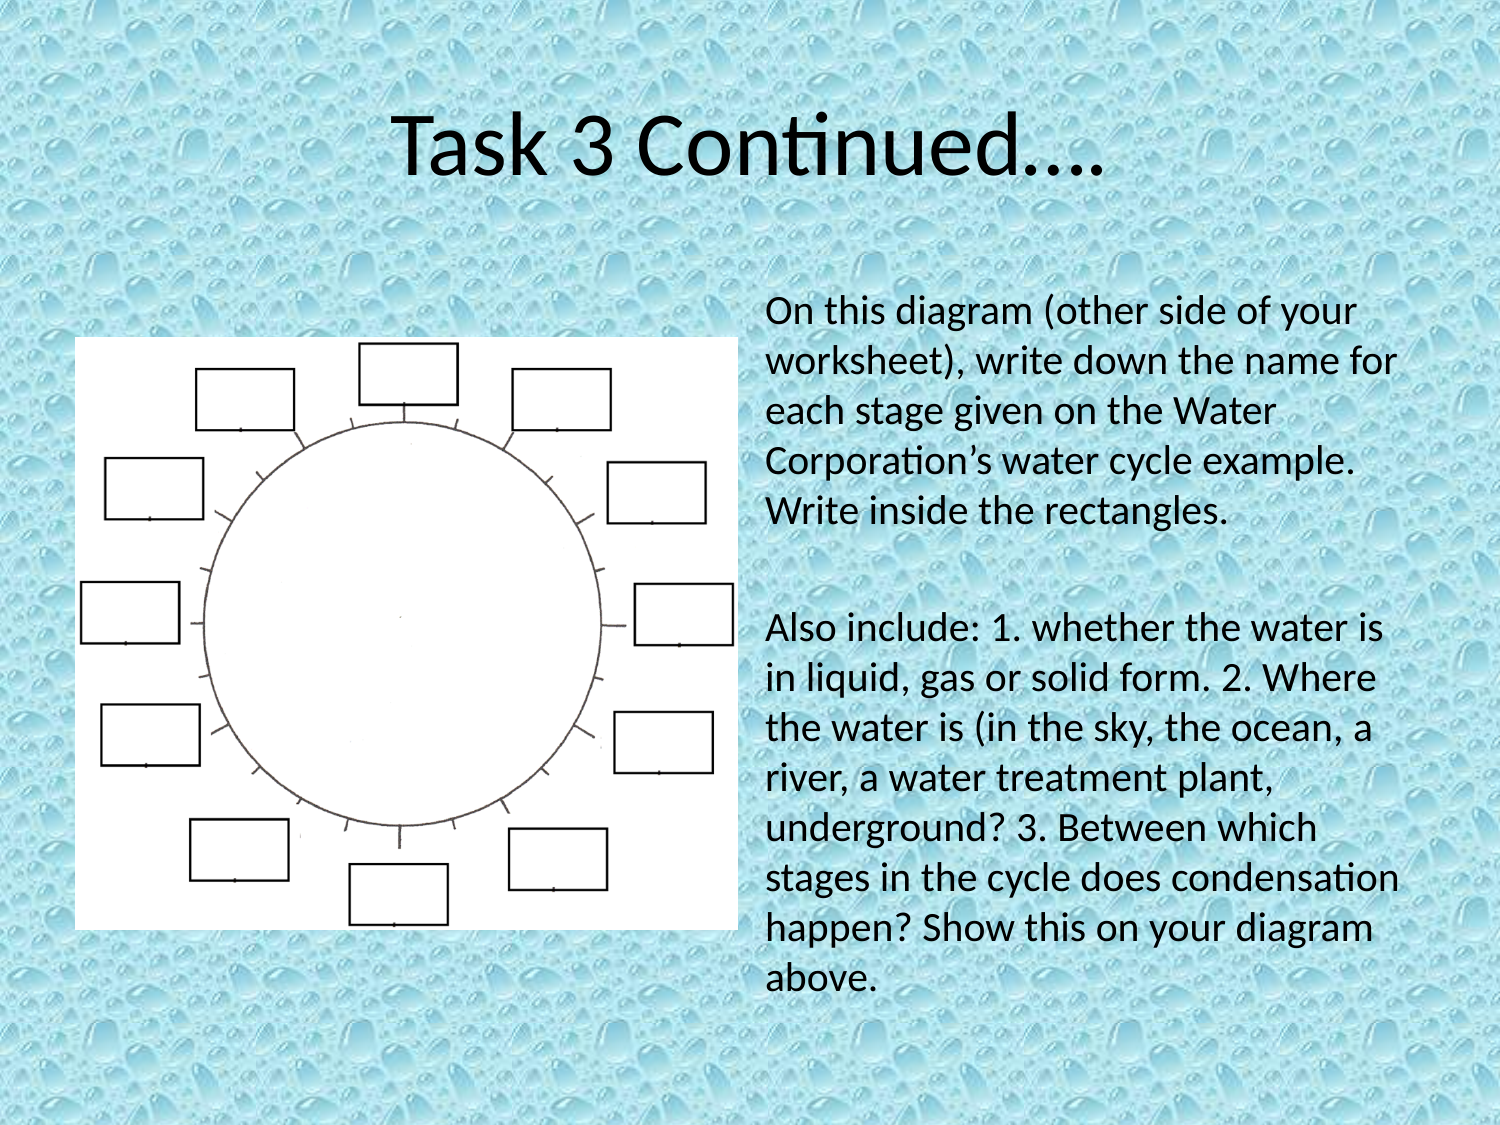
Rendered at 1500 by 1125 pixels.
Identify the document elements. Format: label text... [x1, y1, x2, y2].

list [74, 337, 738, 930]
title Task 3 Continued…. [75, 45, 1425, 233]
list On this diagram (other side of your worksheet), write down the name for each stage given on the Water Corporation’s water cycle example. Write inside the rectangles. Also include: 1. whether the water is in liquid, gas or solid form. 2. Where the water is (in the sky, the ocean, a river, a water treatment plant, underground? 3. Between which stages in the cycle does condensation happen? Show this on your diagram above. [750, 275, 1425, 1008]
picture [0, 0, 1500, 1125]
